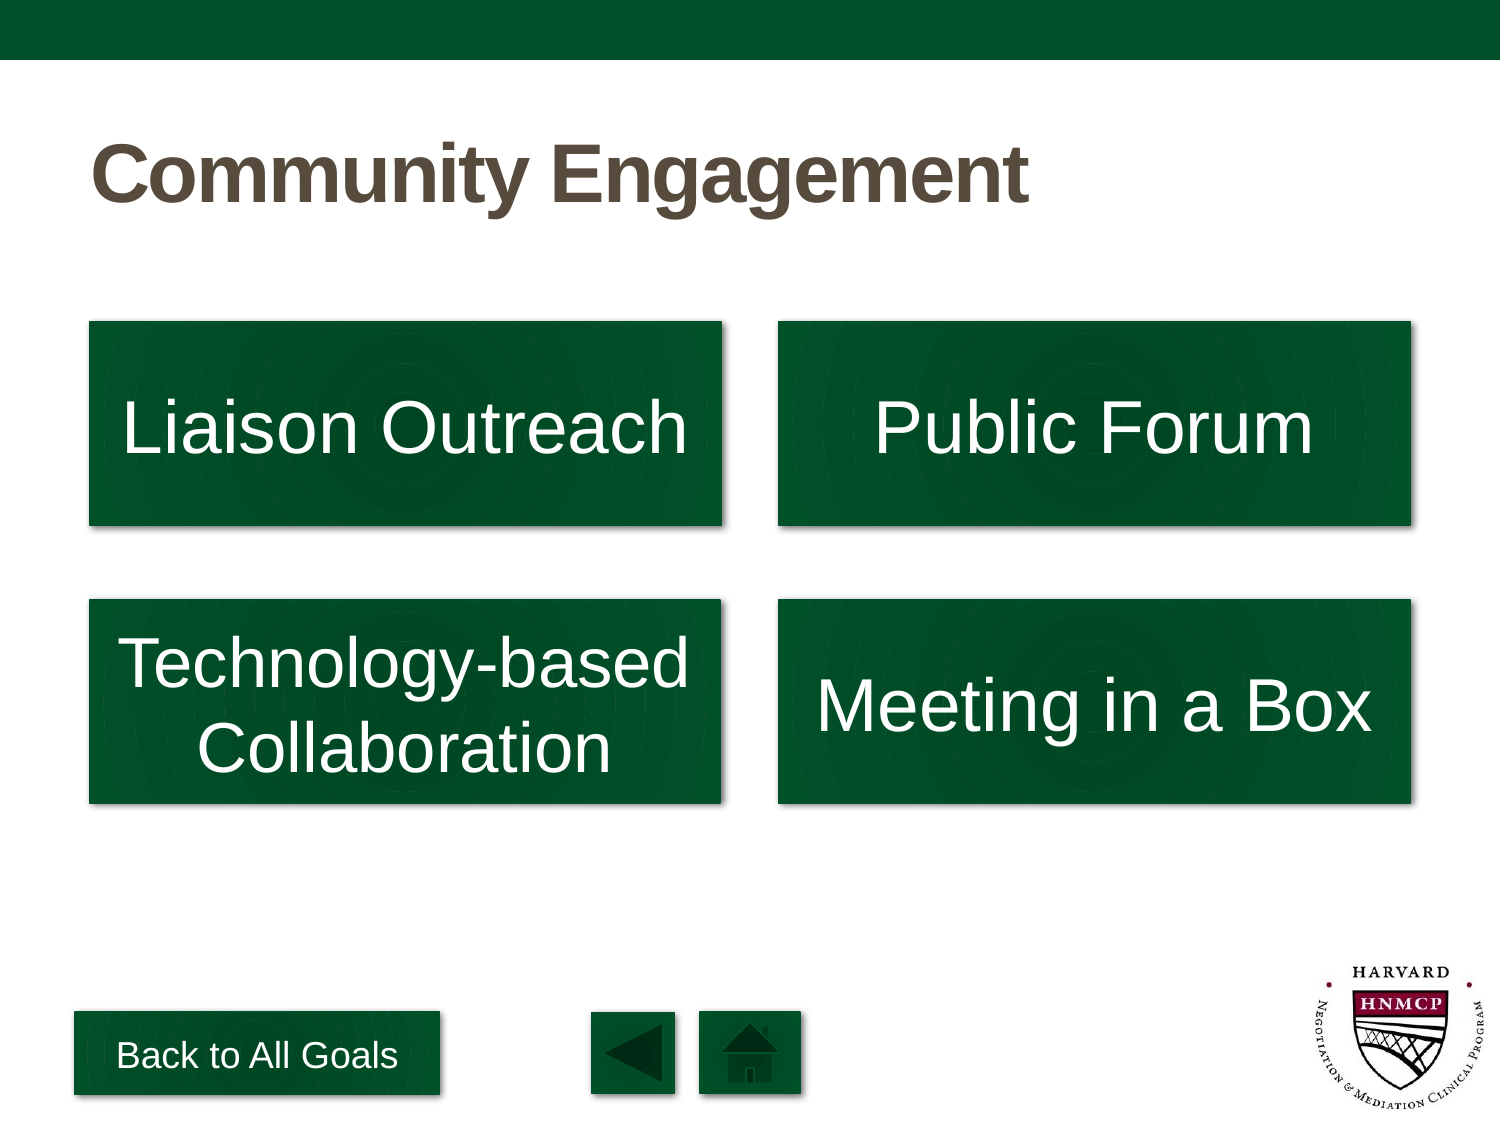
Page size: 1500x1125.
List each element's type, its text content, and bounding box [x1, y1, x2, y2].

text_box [591, 1011, 801, 1094]
title Community Engagement [75, 87, 1425, 250]
picture [1310, 960, 1500, 1125]
text_box Back to All Goals [74, 1011, 440, 1095]
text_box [89, 321, 1411, 804]
